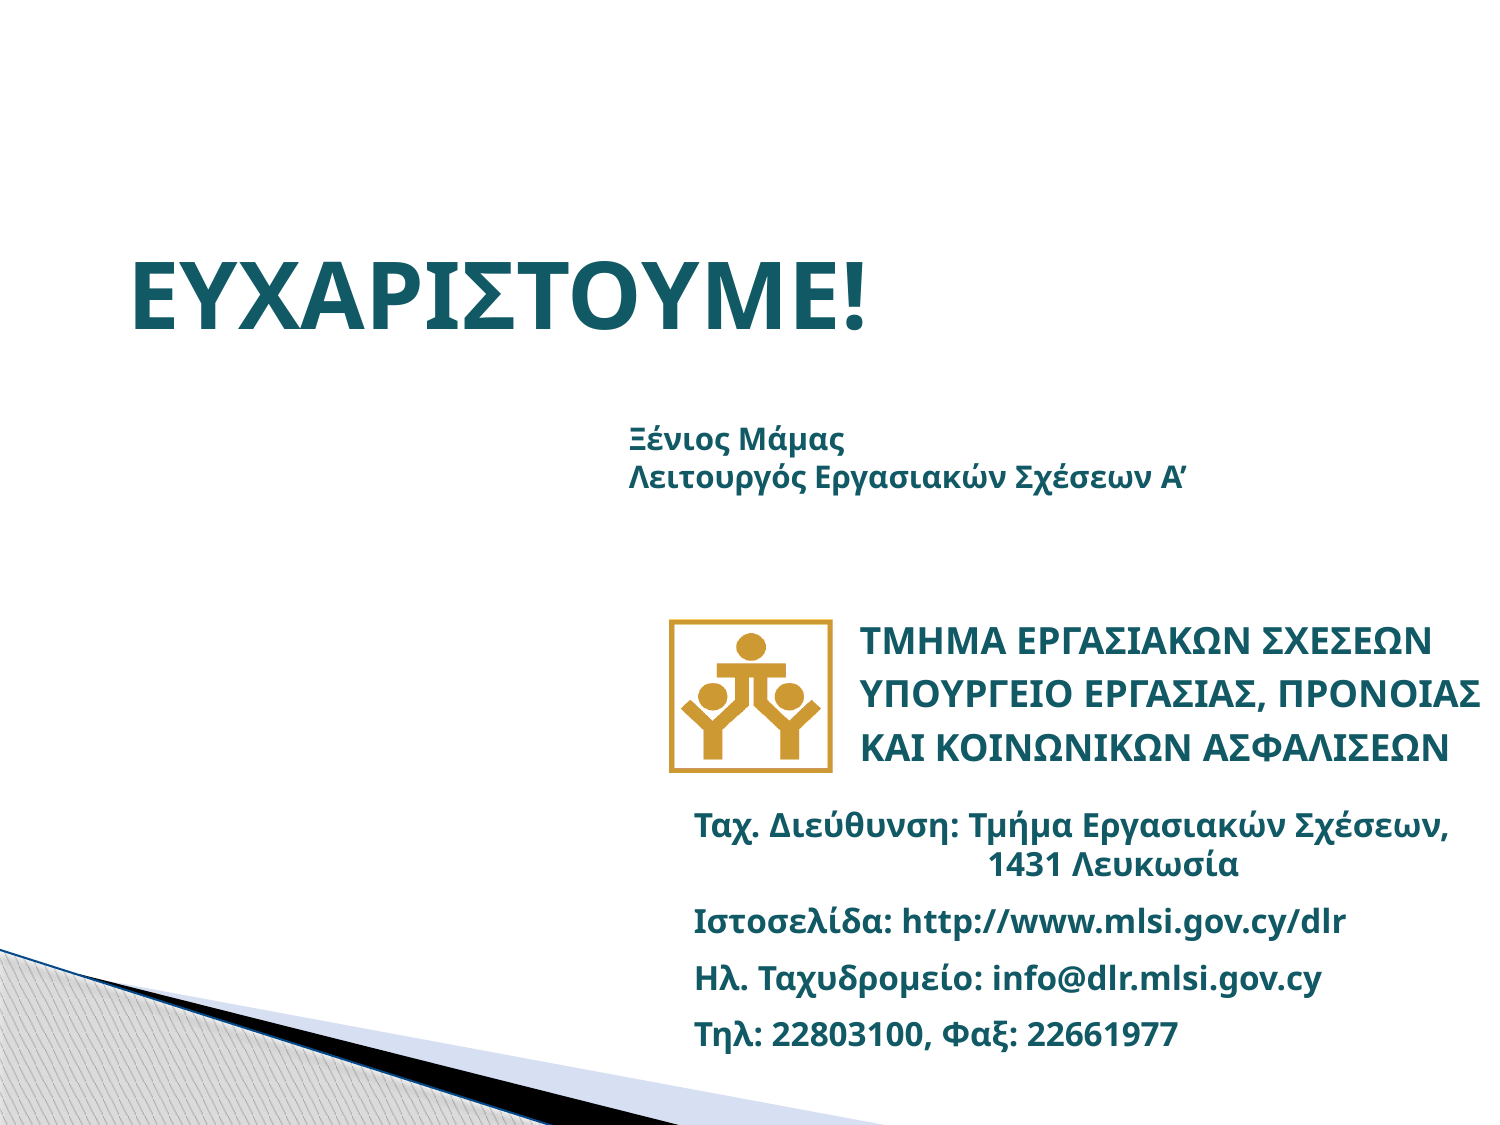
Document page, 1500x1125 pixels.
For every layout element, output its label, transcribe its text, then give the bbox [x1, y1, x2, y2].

text_box ΕΥΧΑΡΙΣΤΟΥΜΕ! [112, 184, 1388, 401]
picture [667, 618, 833, 773]
text_box Ξένιος Μάμας Λειτουργός Εργασιακών Σχέσεων Α’ [614, 412, 1203, 502]
text_box ΤΜΗΜΑ ΕΡΓΑΣΙΑΚΩΝ ΣΧΕΣΕΩΝ ΥΠΟΥΡΓΕΙΟ ΕΡΓΑΣΙΑΣ, ΠΡΟΝΟΙΑΣ ΚΑΙ ΚΟΙΝΩΝΙΚΩΝ ΑΣΦΑΛΙΣΕΩΝ [844, 609, 1500, 807]
text_box Ταχ. Διεύθυνση: Τμήμα Εργασιακών Σχέσεων, 1431 Λευκωσία Ιστοσελίδα: http://www.mlsi.gov.cy/dlr Ηλ. Ταχυδρομείο: info@dlr.mlsi.gov.cy Τηλ: 22803100, Φαξ: 22661977 [679, 796, 1500, 1125]
